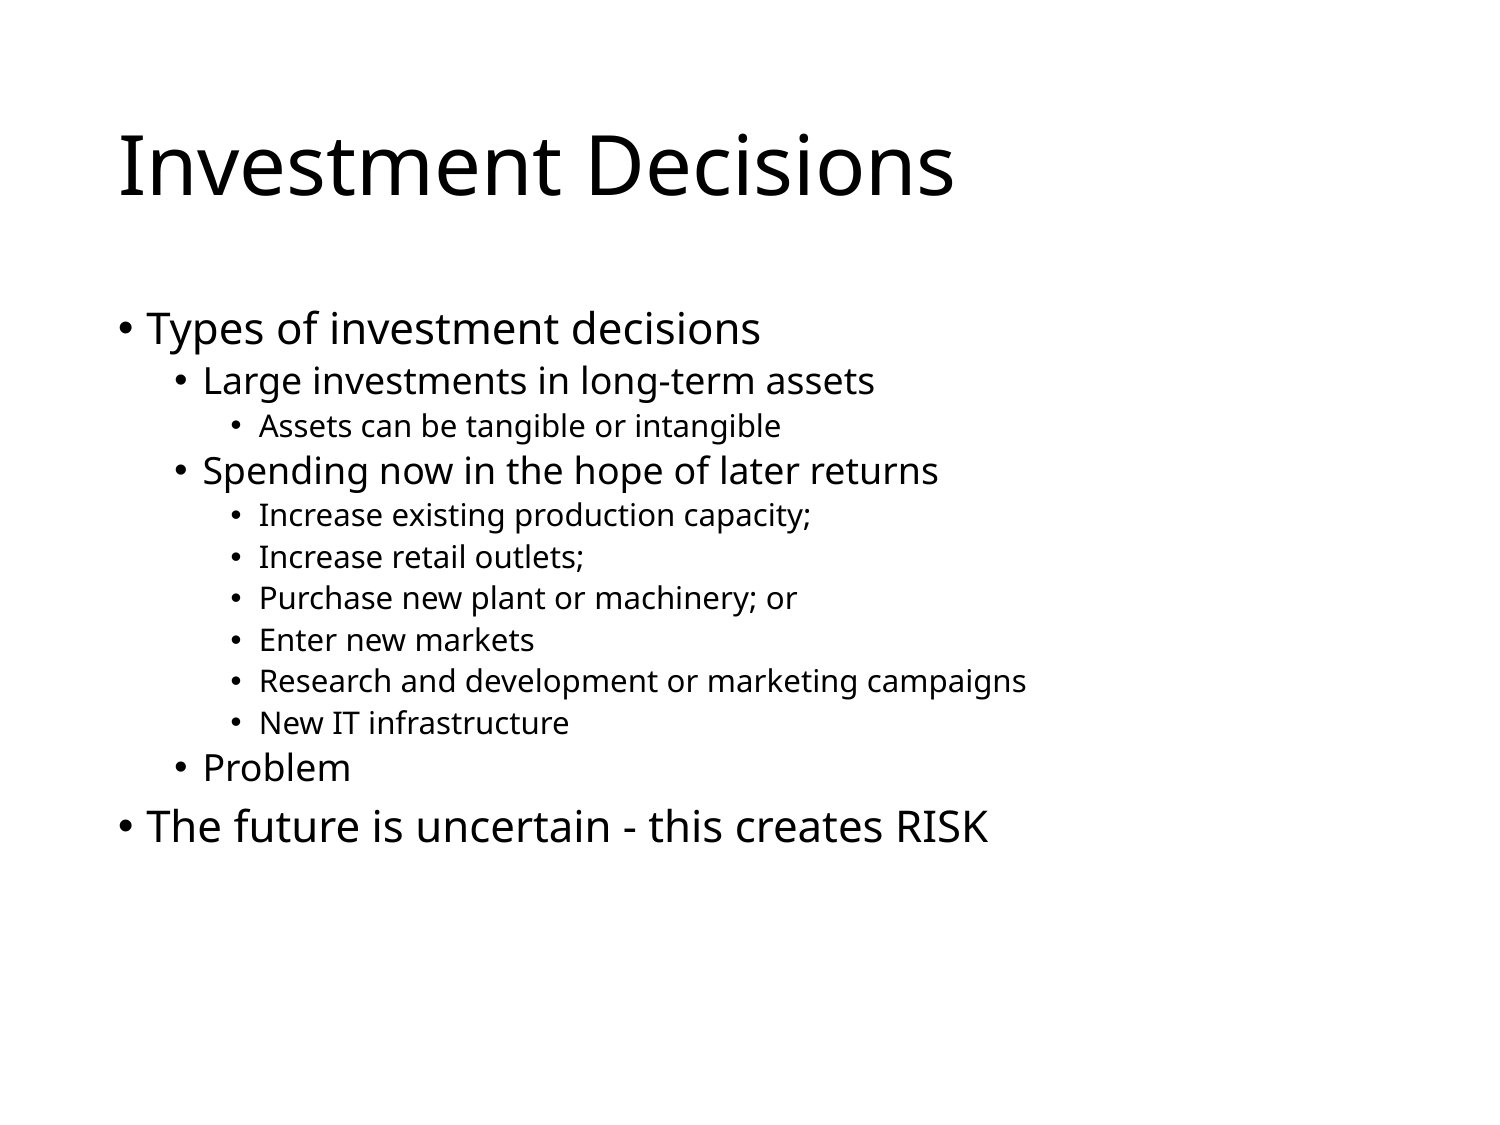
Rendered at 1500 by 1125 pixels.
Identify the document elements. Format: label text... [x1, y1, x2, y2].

list Types of investment decisions Large investments in long-term assets Assets can be tangible or intangible Spending now in the hope of later returns Increase existing production capacity; Increase retail outlets; Purchase new plant or machinery; or Enter new markets Research and development or marketing campaigns New IT infrastructure Problem The future is uncertain - this creates RISK [103, 299, 1397, 1014]
title Investment Decisions [103, 59, 1397, 278]
